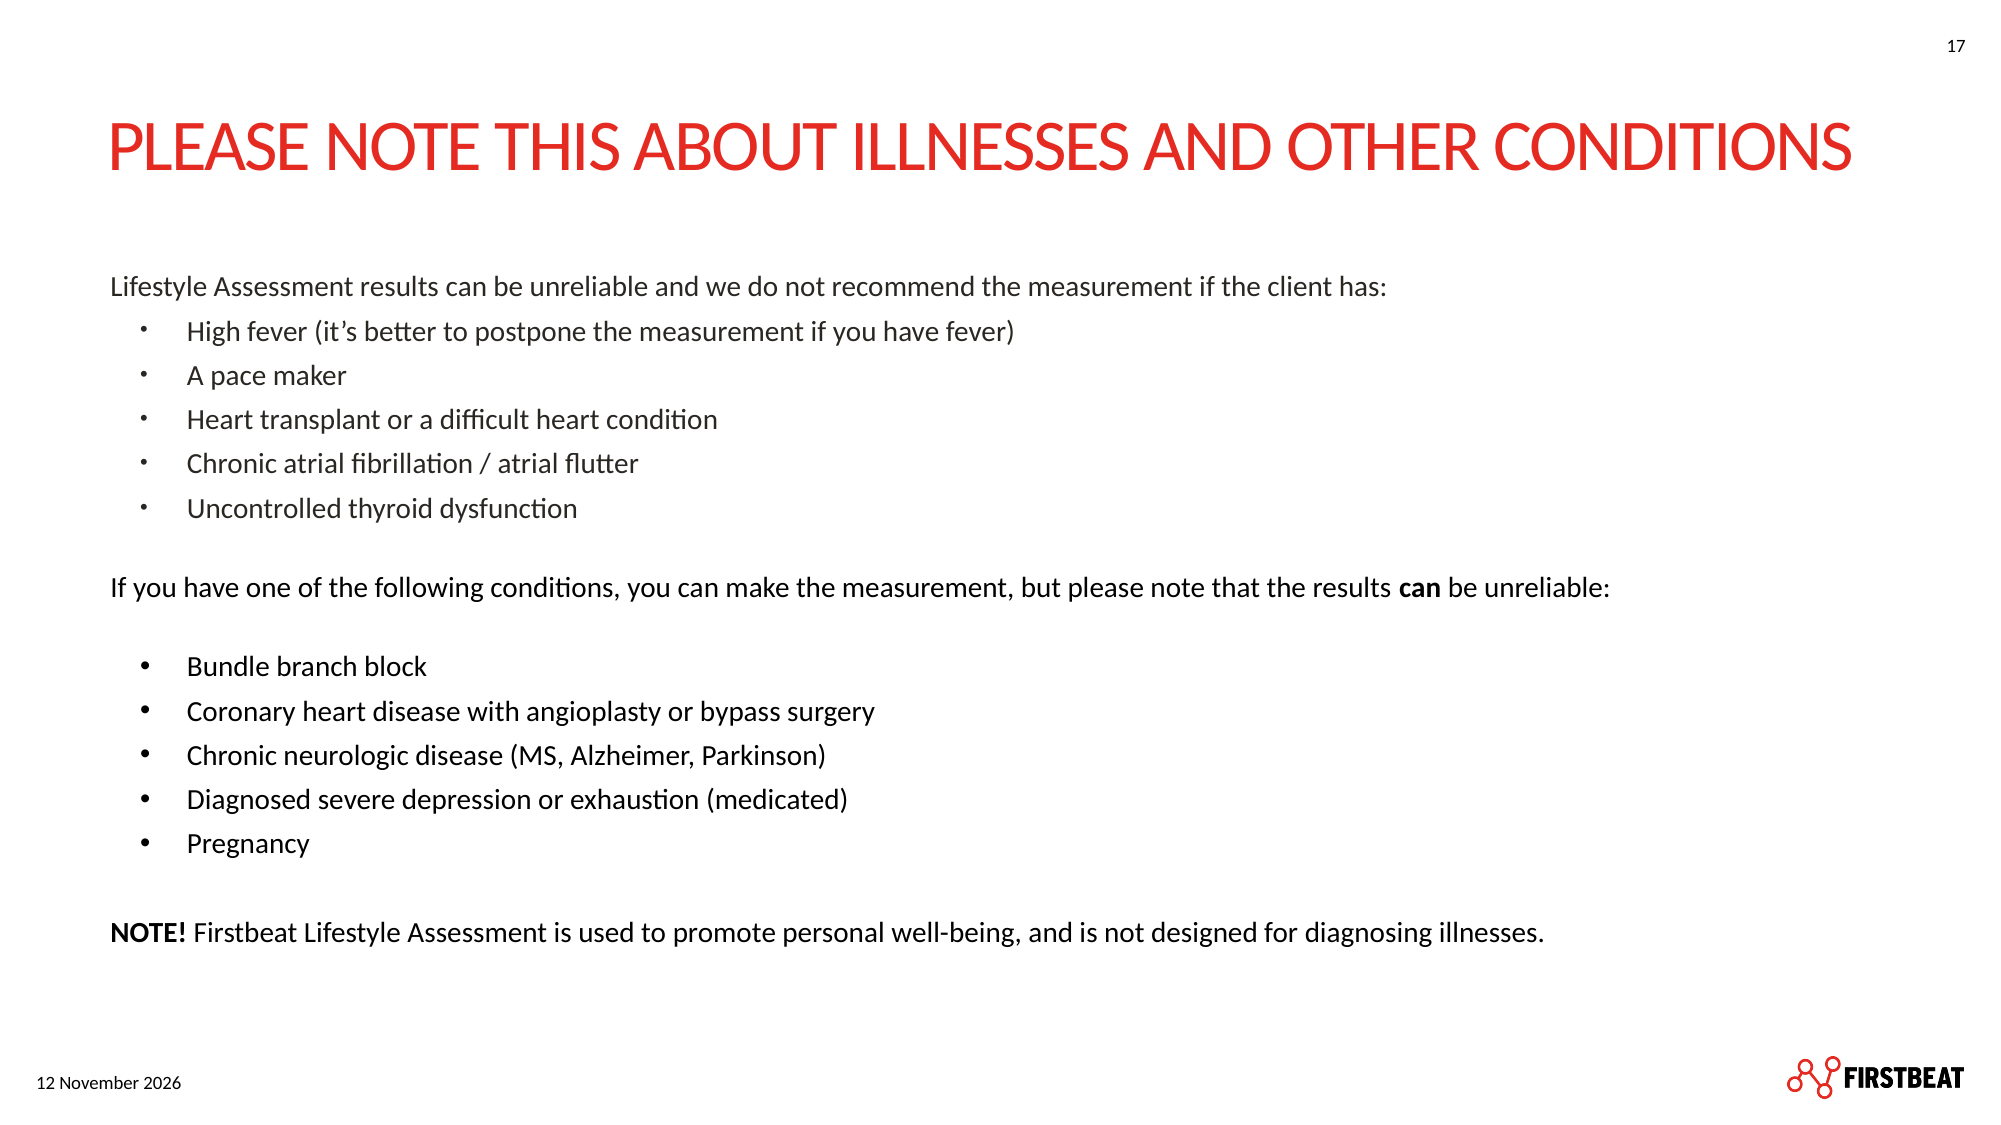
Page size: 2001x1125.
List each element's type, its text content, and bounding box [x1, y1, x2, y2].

slide_number 17 [1862, 24, 1966, 66]
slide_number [35, 1062, 332, 1103]
title Please note this about illnesses and other conditions [107, 107, 1863, 220]
list Lifestyle Assessment results can be unreliable and we do not recommend the measurement if the client has: High fever (it’s better to postpone the measurement if you have fever) A pace maker Heart transplant or a difficult heart condition Chronic atrial fibrillation / atrial flutter Uncontrolled thyroid dysfunction If you have one of the following conditions, you can make the measurement, but please note that the results can be unreliable: Bundle branch block Coronary heart disease with angioplasty or bypass surgery Chronic neurologic disease (MS, Alzheimer, Parkinson) Diagnosed severe depression or exhaustion (medicated) Pregnancy NOTE! Firstbeat Lifestyle Assessment is used to promote personal well-being, and is not designed for diagnosing illnesses. [110, 219, 1627, 1046]
picture [1787, 1056, 1964, 1099]
